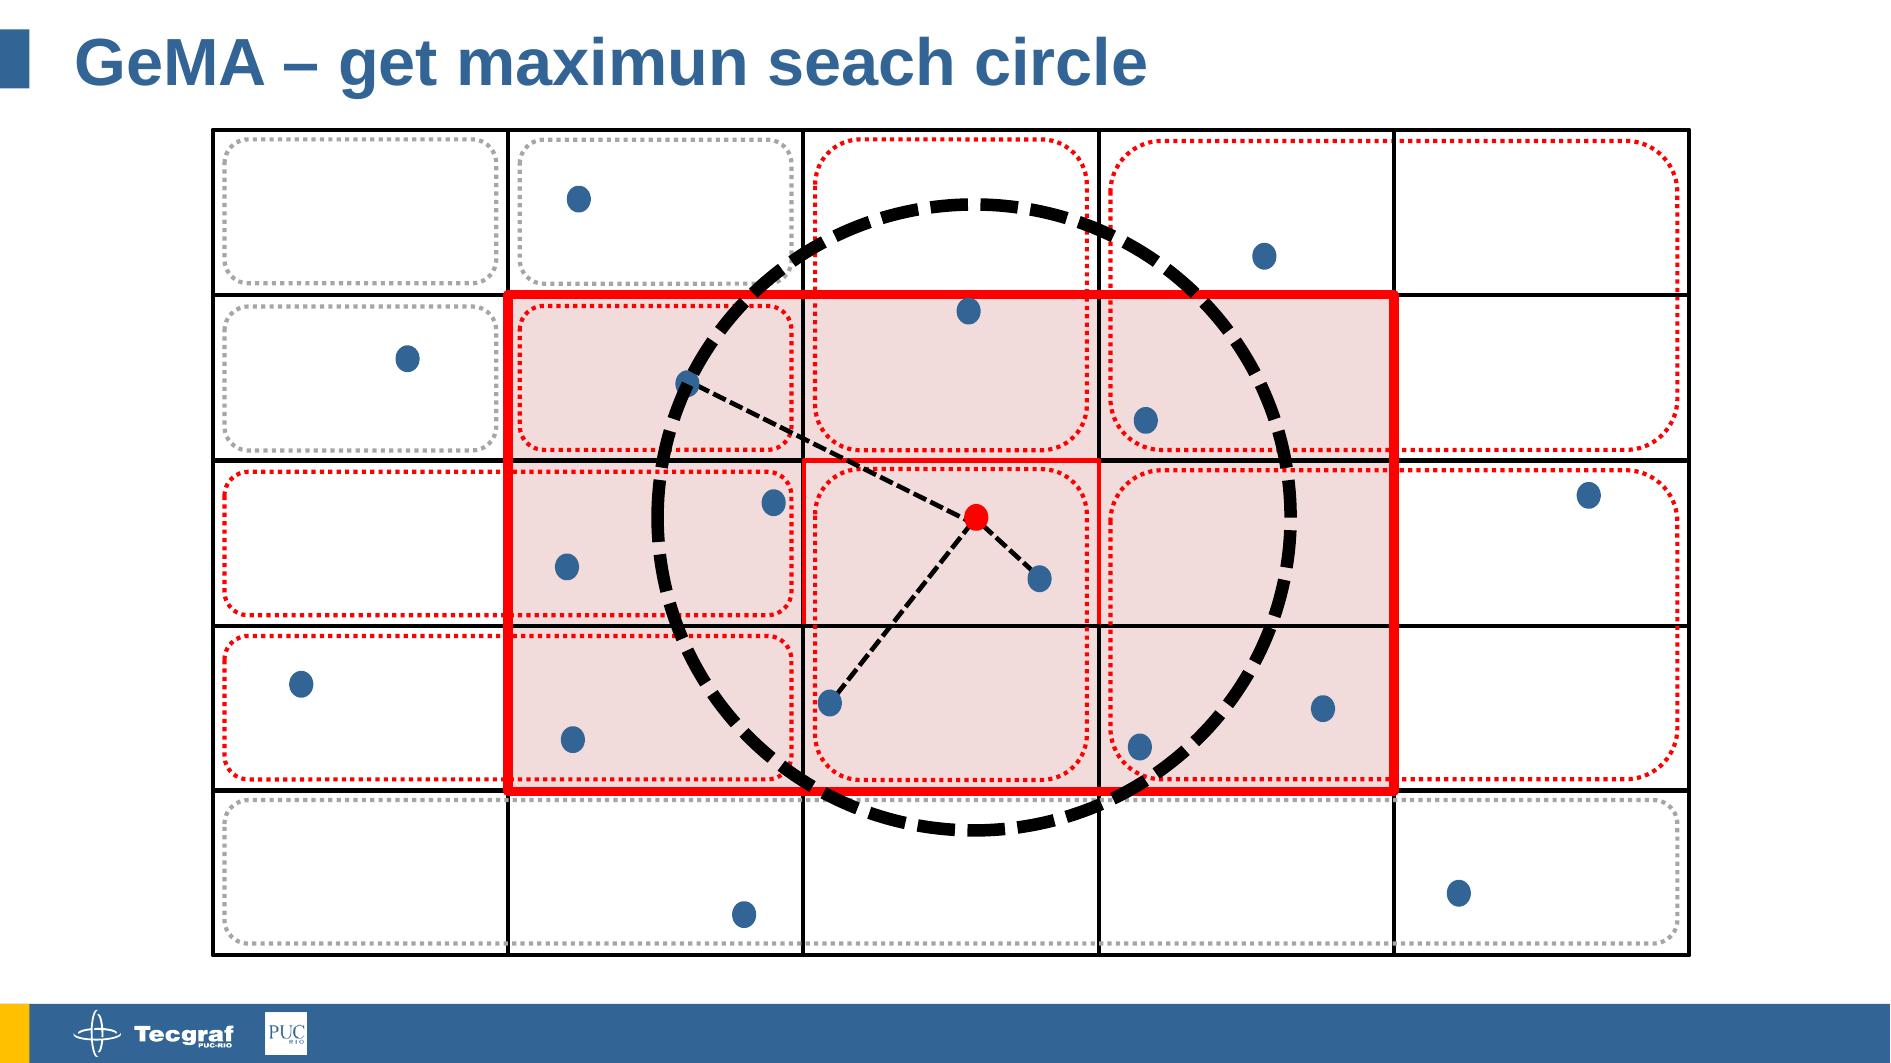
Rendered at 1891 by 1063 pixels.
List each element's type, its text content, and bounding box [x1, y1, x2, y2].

text_box [1097, 944, 1392, 957]
text_box [1392, 128, 1691, 293]
text_box [222, 797, 1680, 946]
text_box [517, 137, 794, 286]
text_box [1396, 293, 1691, 458]
text_box [1396, 458, 1691, 624]
title GeMA – get maximun seach circle [59, 29, 1831, 89]
text_box [211, 624, 506, 788]
text_box [1097, 128, 1392, 232]
text_box [1121, 793, 1392, 800]
text_box [1392, 788, 1691, 957]
text_box [801, 944, 1097, 957]
text_box [510, 128, 801, 293]
text_box [1396, 624, 1691, 788]
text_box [981, 524, 1036, 574]
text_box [693, 383, 971, 518]
text_box [211, 788, 506, 957]
text_box [222, 469, 506, 618]
text_box [222, 304, 499, 453]
text_box [655, 202, 1293, 833]
text_box [679, 374, 690, 391]
text_box [1108, 138, 1392, 293]
text_box [801, 128, 1097, 252]
text_box [222, 633, 506, 782]
text_box [211, 458, 506, 624]
text_box [506, 793, 801, 800]
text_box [833, 522, 973, 699]
text_box [1396, 468, 1680, 782]
text_box [813, 137, 1089, 244]
text_box [506, 293, 817, 793]
text_box [1127, 293, 1396, 793]
text_box [506, 944, 801, 957]
text_box [211, 293, 506, 458]
text_box [211, 128, 510, 293]
text_box [801, 793, 825, 800]
text_box [1256, 246, 1273, 266]
picture [265, 1012, 307, 1055]
